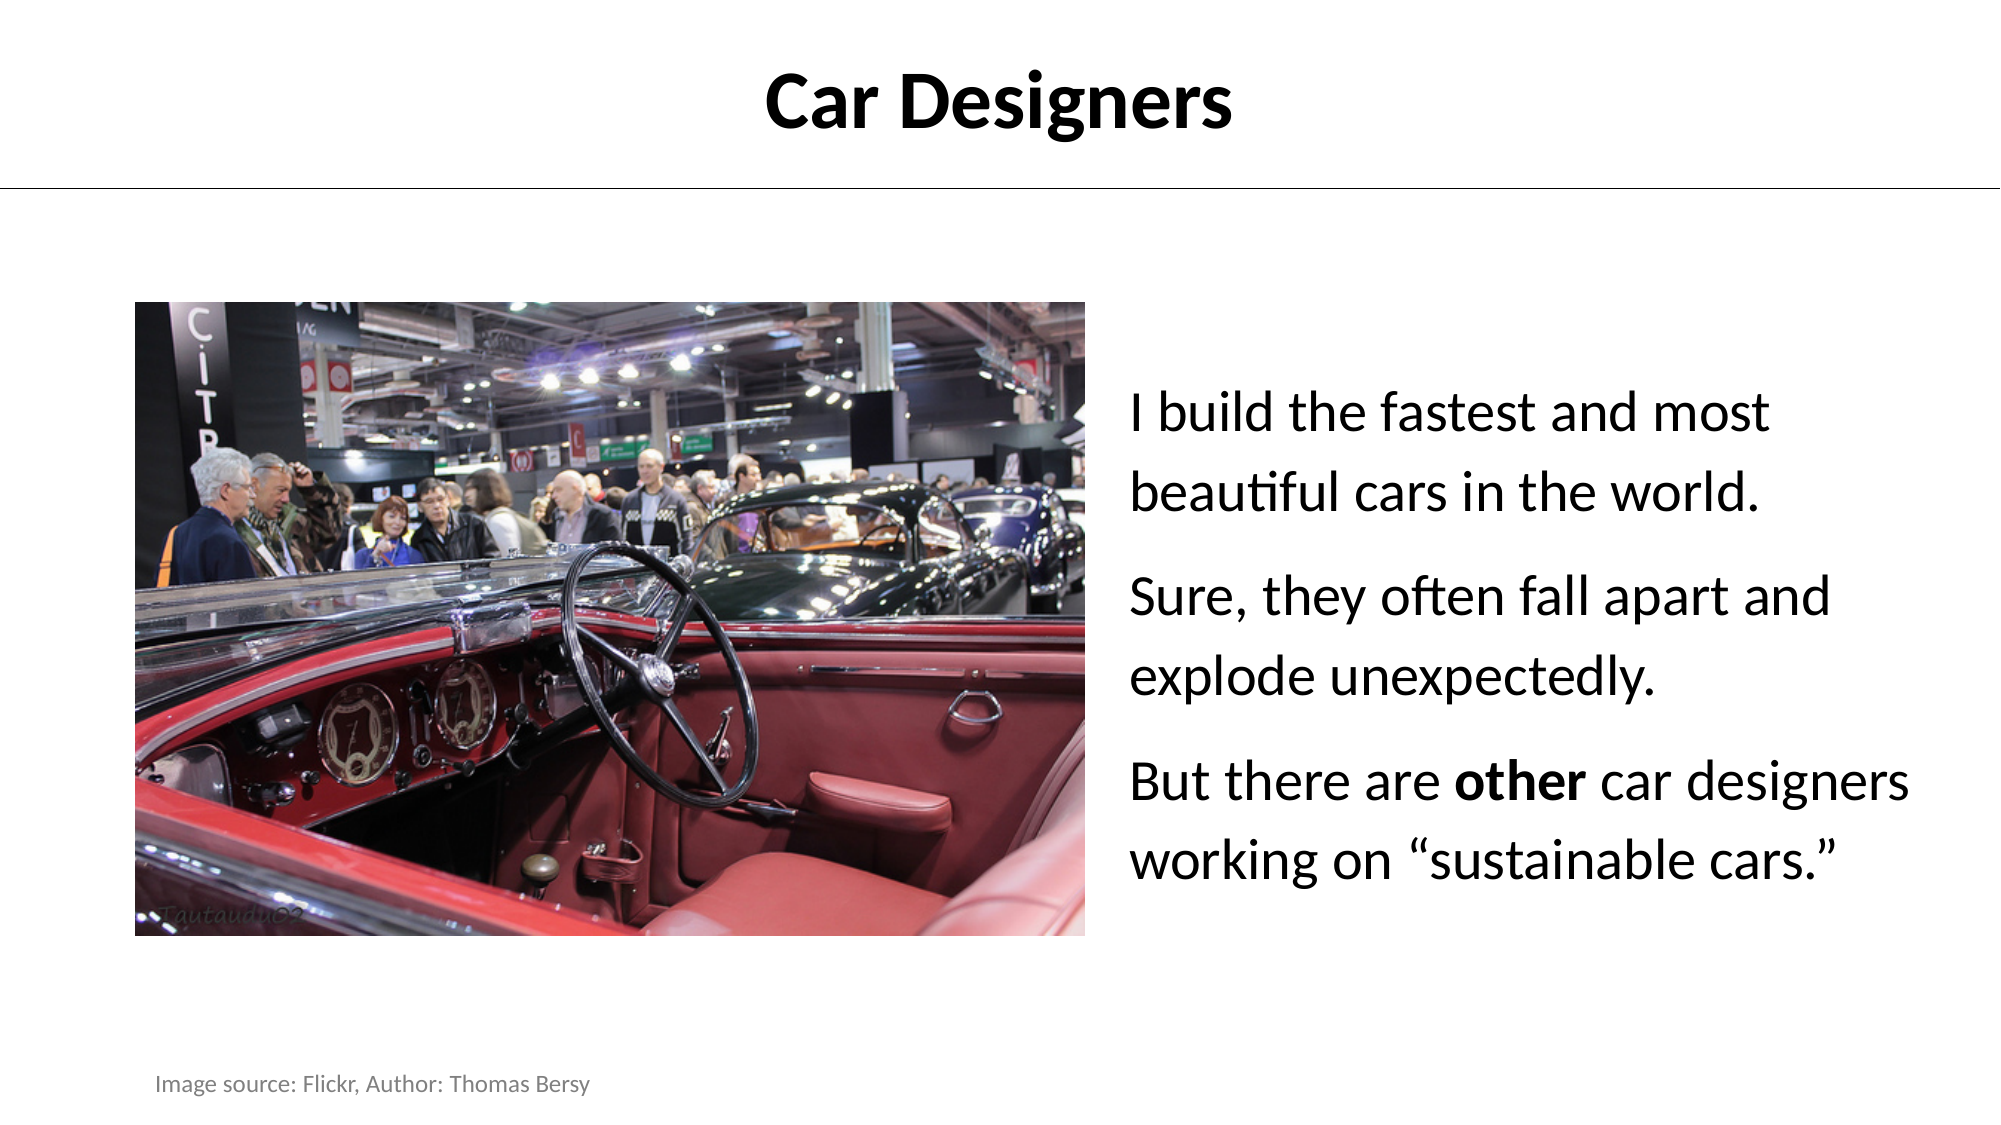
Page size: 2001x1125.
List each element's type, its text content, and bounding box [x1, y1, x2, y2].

text_box Car Designers [750, 37, 1250, 153]
text_box Image source: Flickr, Author: Thomas Bersy [140, 1060, 607, 1105]
picture [135, 302, 1085, 936]
list I build the fastest and most beautiful cars in the world. Sure, they often fall apart and explode unexpectedly. But there are other car designers working on “sustainable cars.” [1114, 355, 1931, 1009]
